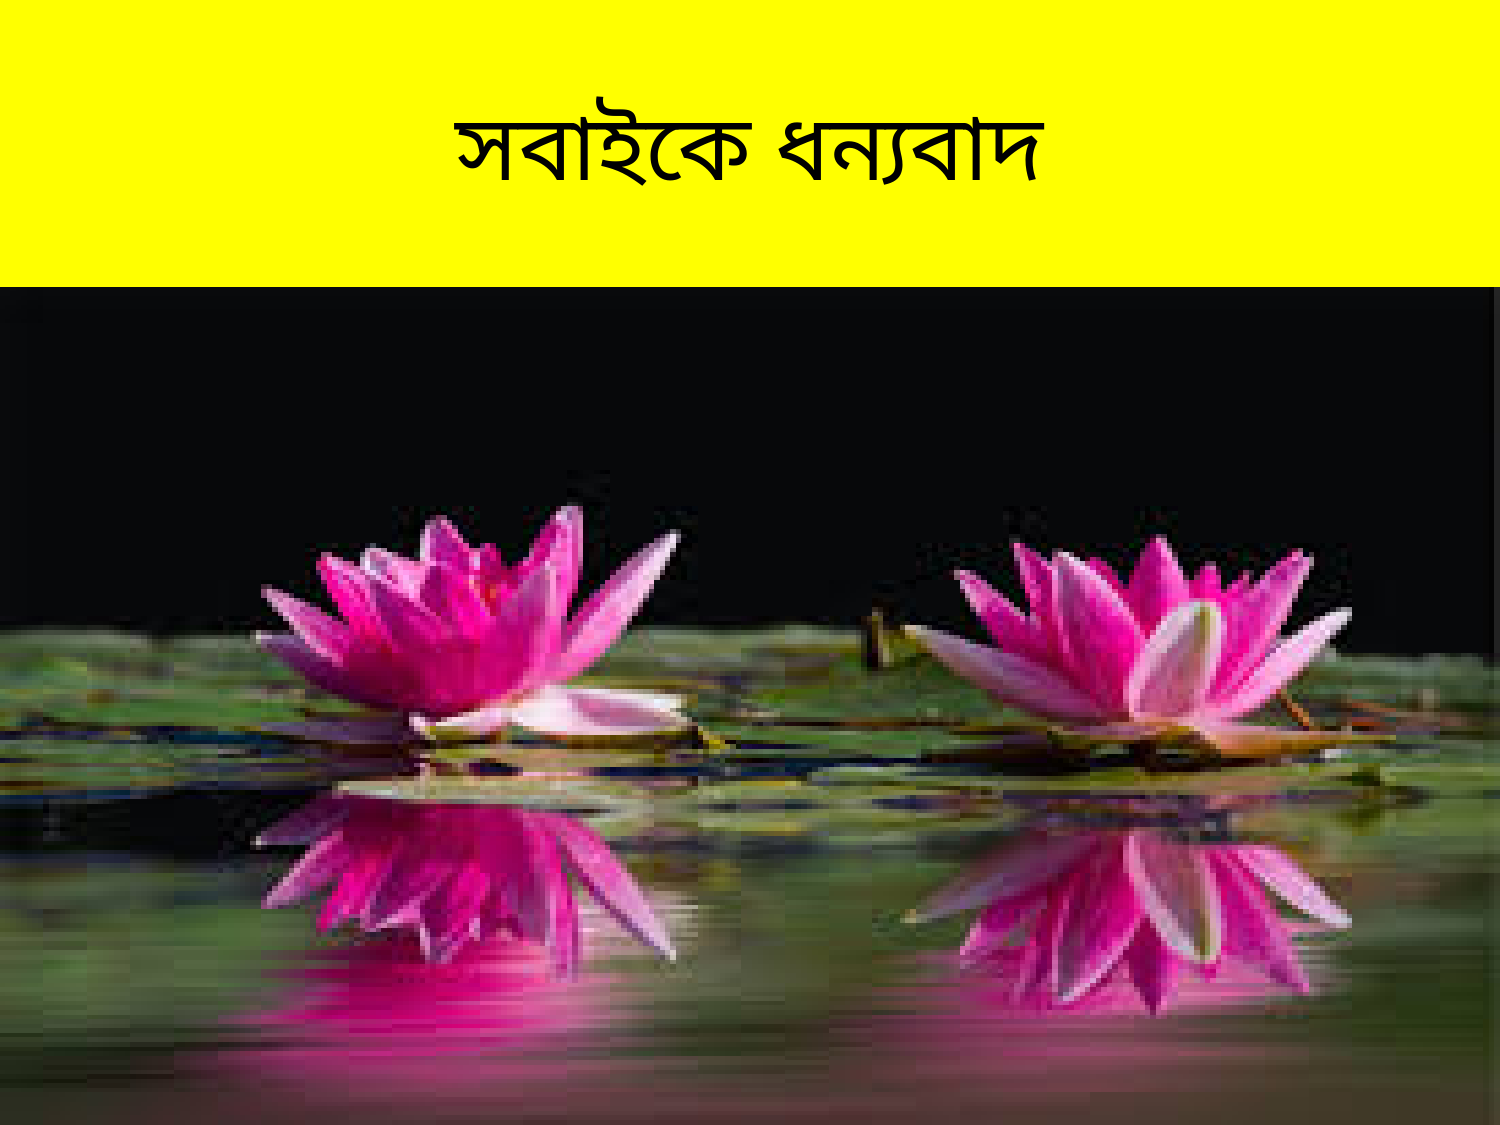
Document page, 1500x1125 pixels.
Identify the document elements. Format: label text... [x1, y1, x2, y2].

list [0, 287, 1500, 1125]
title সবাইকে ধন্যবাদ [0, 0, 1500, 286]
